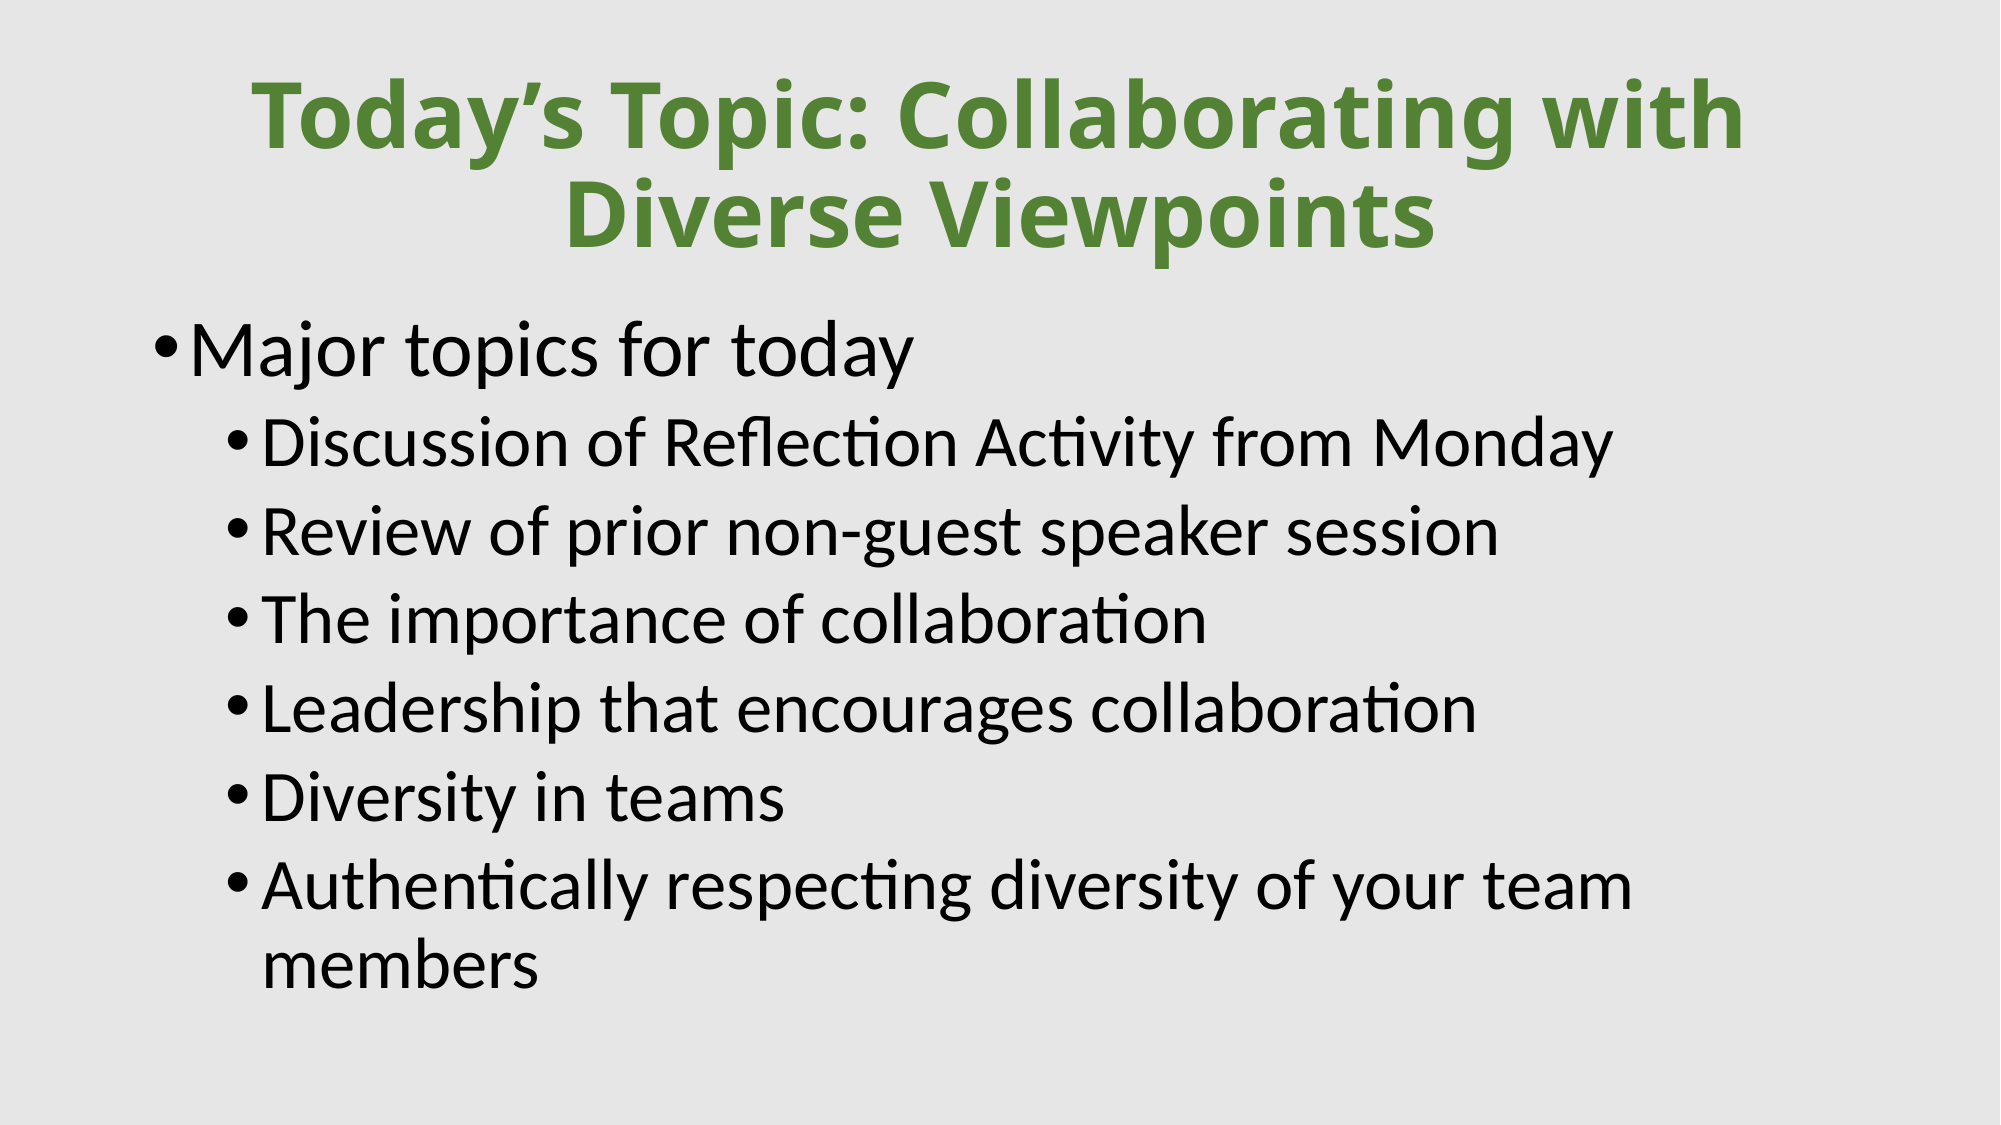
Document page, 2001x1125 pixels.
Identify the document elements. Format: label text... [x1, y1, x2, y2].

title Today’s Topic: Collaborating with Diverse Viewpoints [137, 59, 1863, 278]
list Major topics for today Discussion of Reflection Activity from Monday Review of prior non-guest speaker session The importance of collaboration Leadership that encourages collaboration Diversity in teams Authentically respecting diversity of your team members [137, 299, 1863, 1014]
